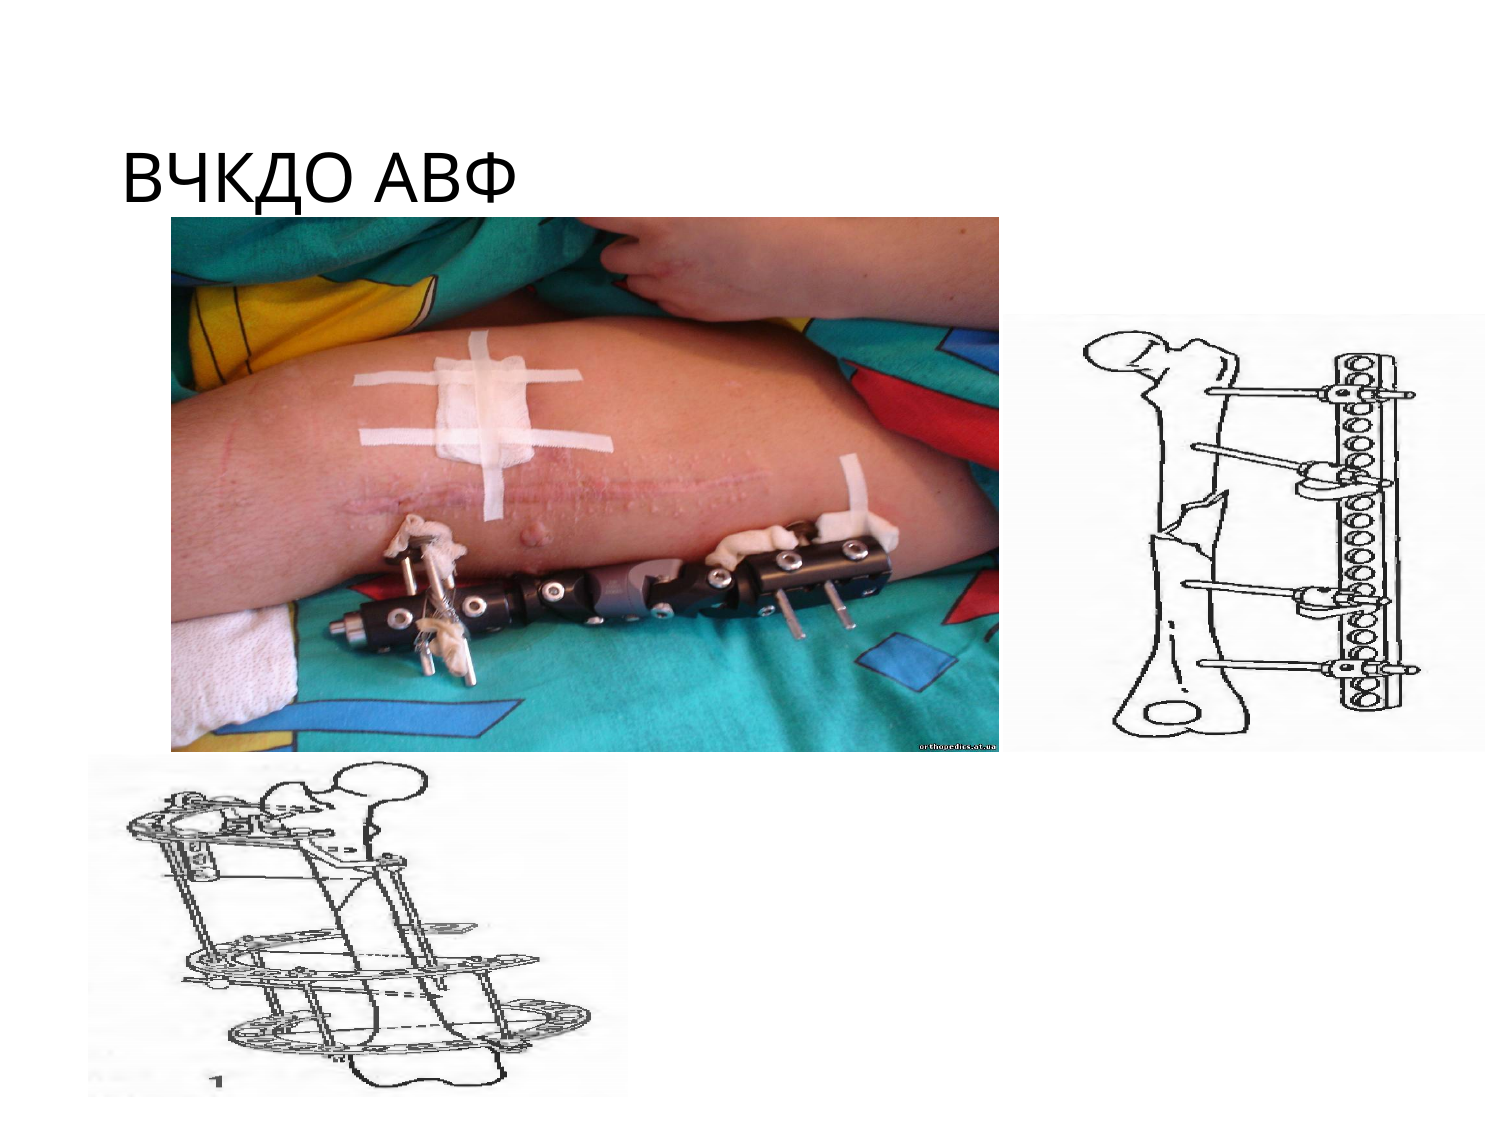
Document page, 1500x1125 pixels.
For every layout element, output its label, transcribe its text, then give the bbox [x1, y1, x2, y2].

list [171, 217, 999, 752]
picture [88, 754, 628, 1097]
picture [1003, 314, 1485, 752]
title ВЧКДО АВФ [105, 71, 1400, 290]
